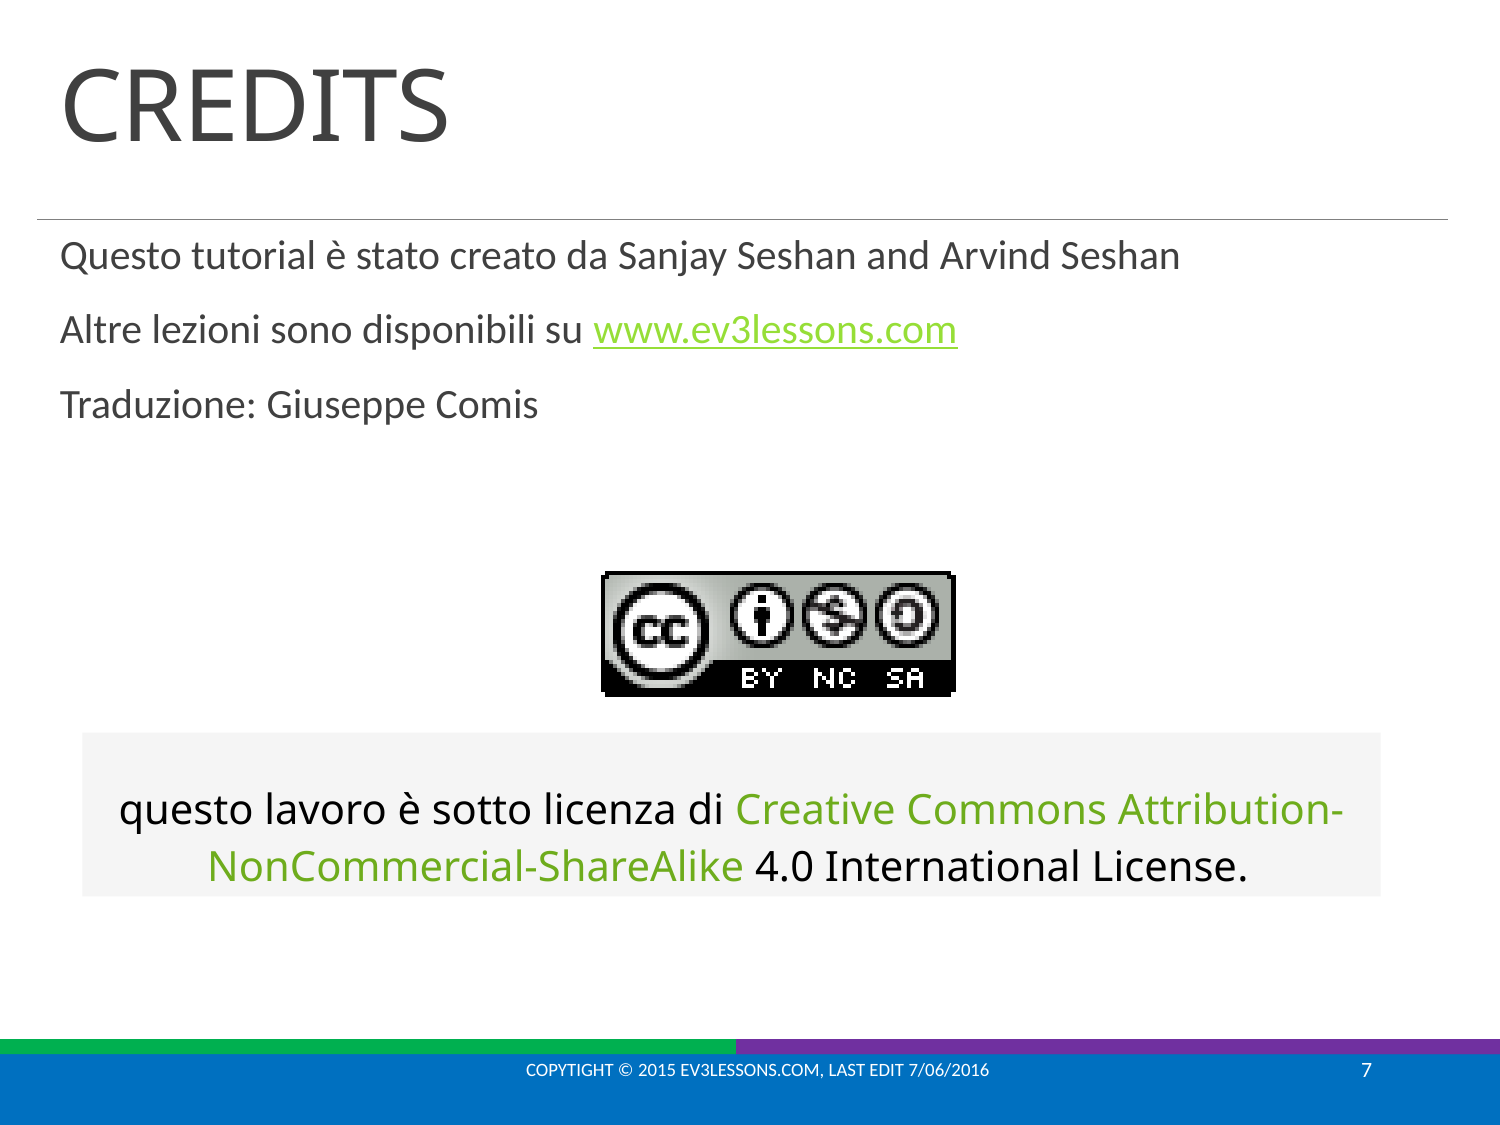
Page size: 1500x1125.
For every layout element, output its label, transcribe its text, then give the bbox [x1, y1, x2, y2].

text_box CREDITS [44, 26, 1456, 170]
text_box 7 [1225, 1038, 1387, 1099]
text_box Questo tutorial è stato creato da Sanjay Seshan and Arvind Seshan Altre lezioni sono disponibili su www.ev3lessons.com Traduzione: Giuseppe Comis [44, 226, 1456, 990]
text_box questo lavoro è sotto licenza di Creative Commons Attribution-NonCommercial-ShareAlike 4.0 International License. [82, 732, 1381, 897]
picture [600, 570, 957, 697]
text_box Copytight © 2015 EV3Lessons.com, Last edit 7/06/2016 [460, 1038, 1055, 1099]
